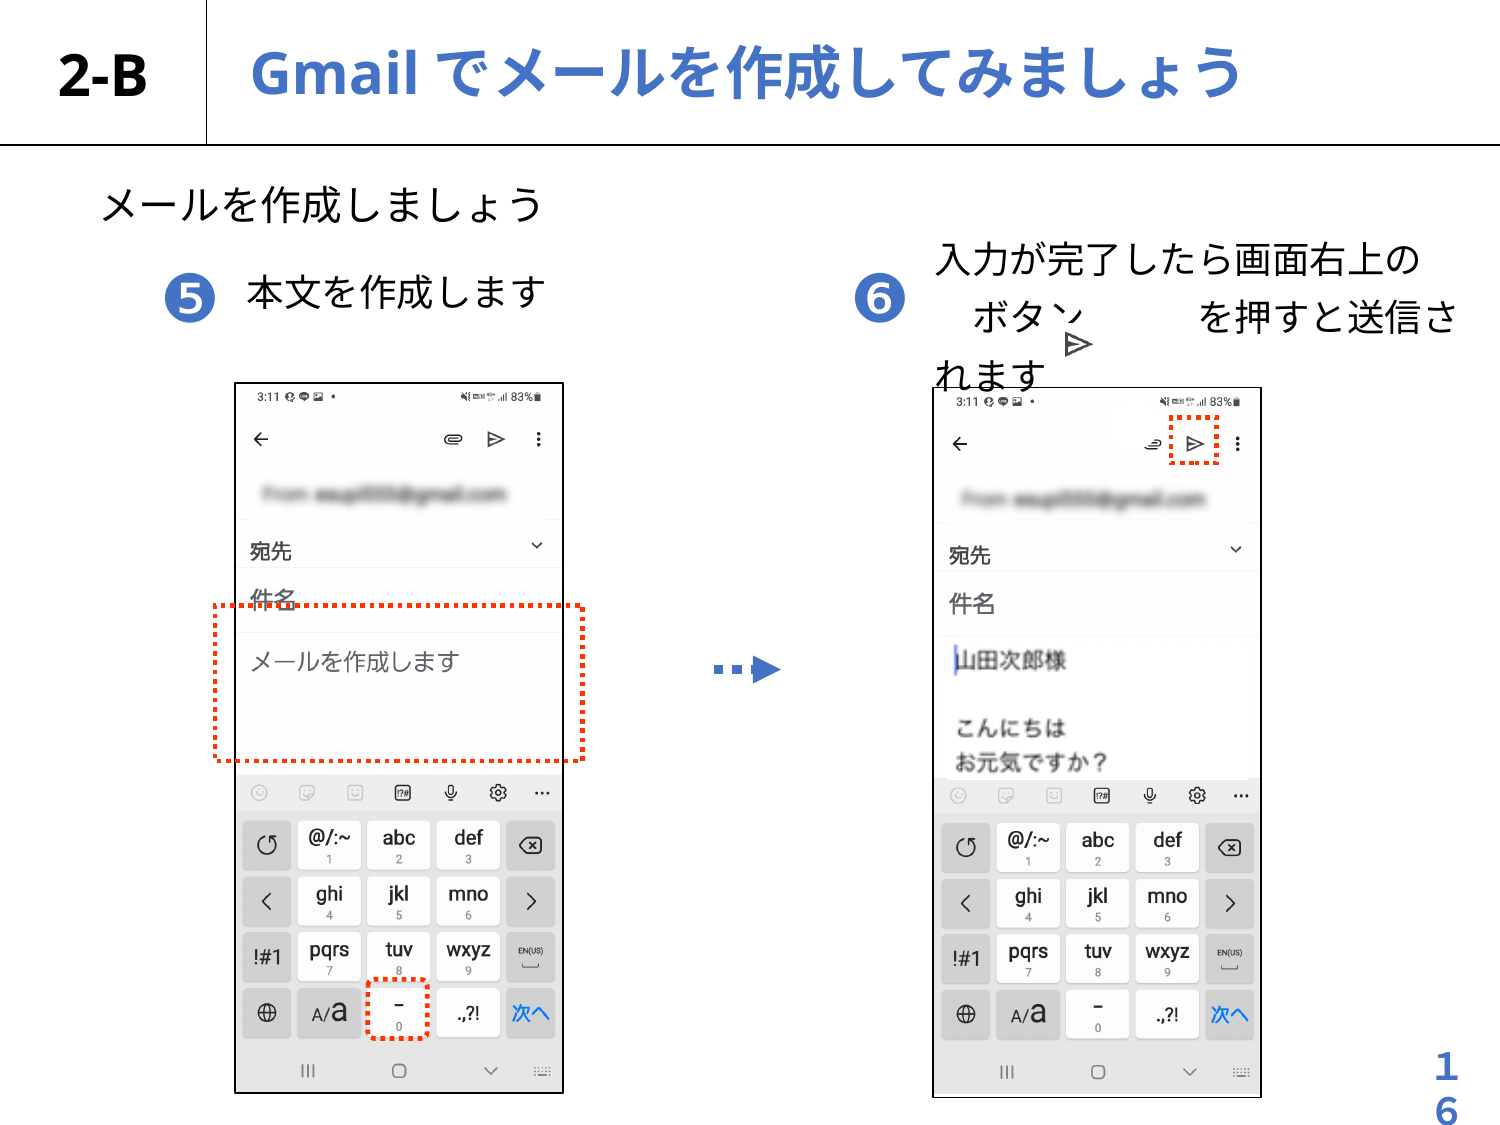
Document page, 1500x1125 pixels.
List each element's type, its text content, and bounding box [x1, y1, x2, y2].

text_box 入力が完了したら画面右上の ボタン を押すと送信されます [919, 215, 1495, 406]
text_box 本文を作成します [231, 248, 731, 322]
title 2-B [0, 0, 206, 144]
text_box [933, 388, 1261, 1097]
text_box ❻ [835, 248, 919, 343]
text_box [214, 604, 235, 762]
text_box メールを作成しましょう [83, 177, 1459, 237]
text_box [562, 604, 583, 762]
text_box Gmailでメールを作成してみましょう [230, 24, 1459, 119]
picture [948, 472, 1245, 527]
picture [1050, 323, 1105, 361]
picture [235, 383, 562, 1093]
text_box ❺ [145, 248, 223, 343]
text_box １６ [1399, 1064, 1495, 1112]
